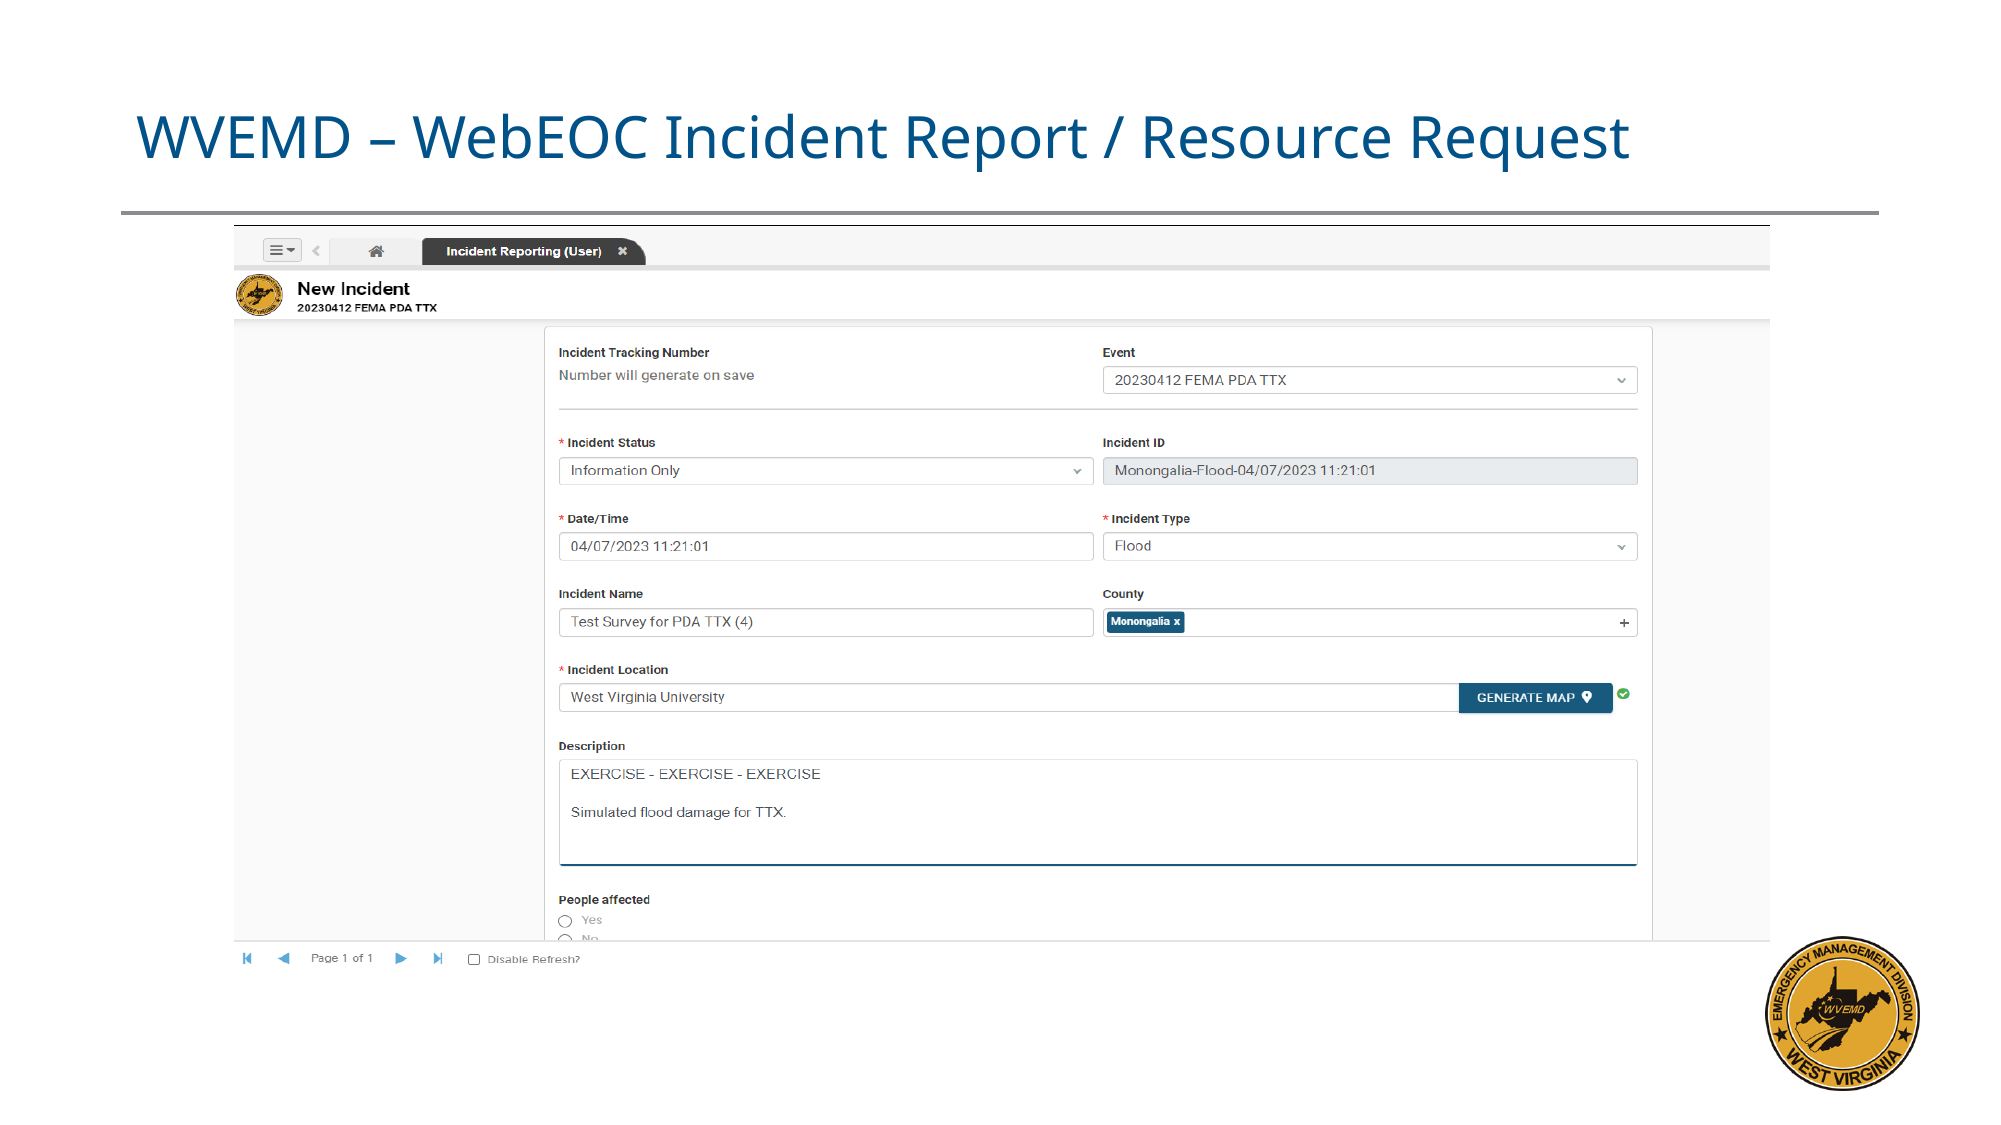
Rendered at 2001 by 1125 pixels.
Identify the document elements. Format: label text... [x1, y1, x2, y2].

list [233, 225, 1771, 973]
title WVEMD – WebEOC Incident Report / Resource Request [121, 74, 1879, 197]
picture [1764, 936, 1920, 1092]
